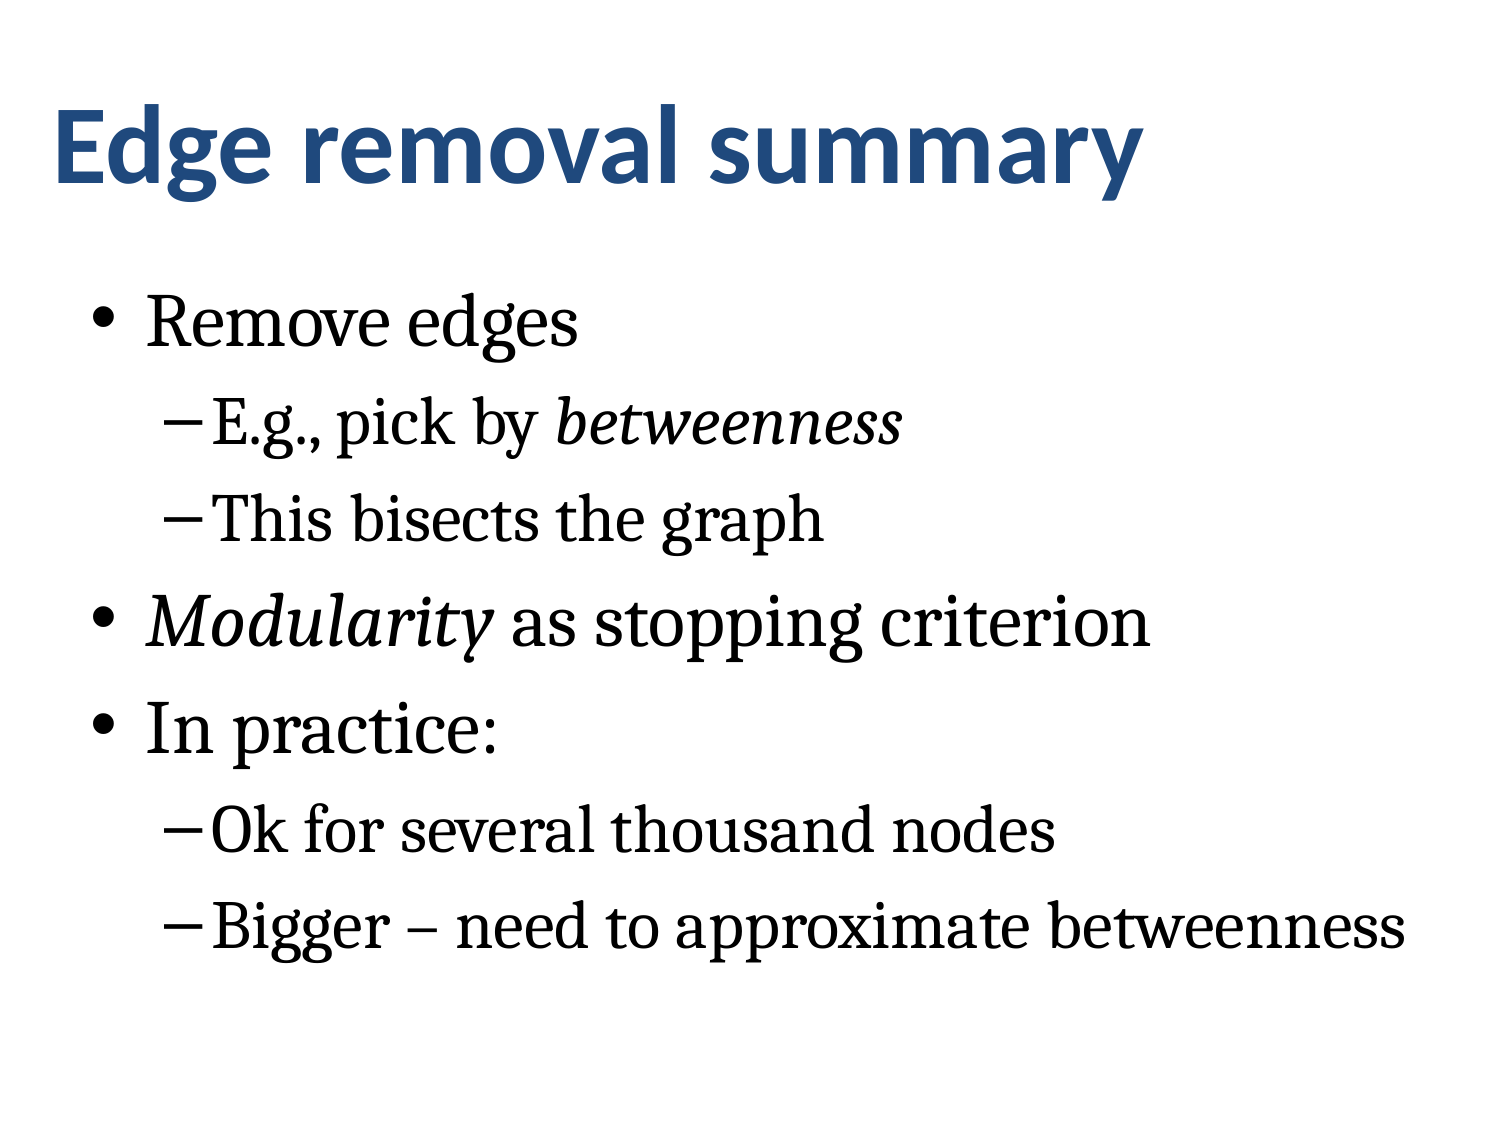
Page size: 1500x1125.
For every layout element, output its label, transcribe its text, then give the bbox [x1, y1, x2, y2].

title Edge removal summary [37, 45, 1463, 233]
list Remove edges E.g., pick by betweenness This bisects the graph Modularity as stopping criterion In practice: Ok for several thousand nodes Bigger – need to approximate betweenness [75, 262, 1425, 1005]
